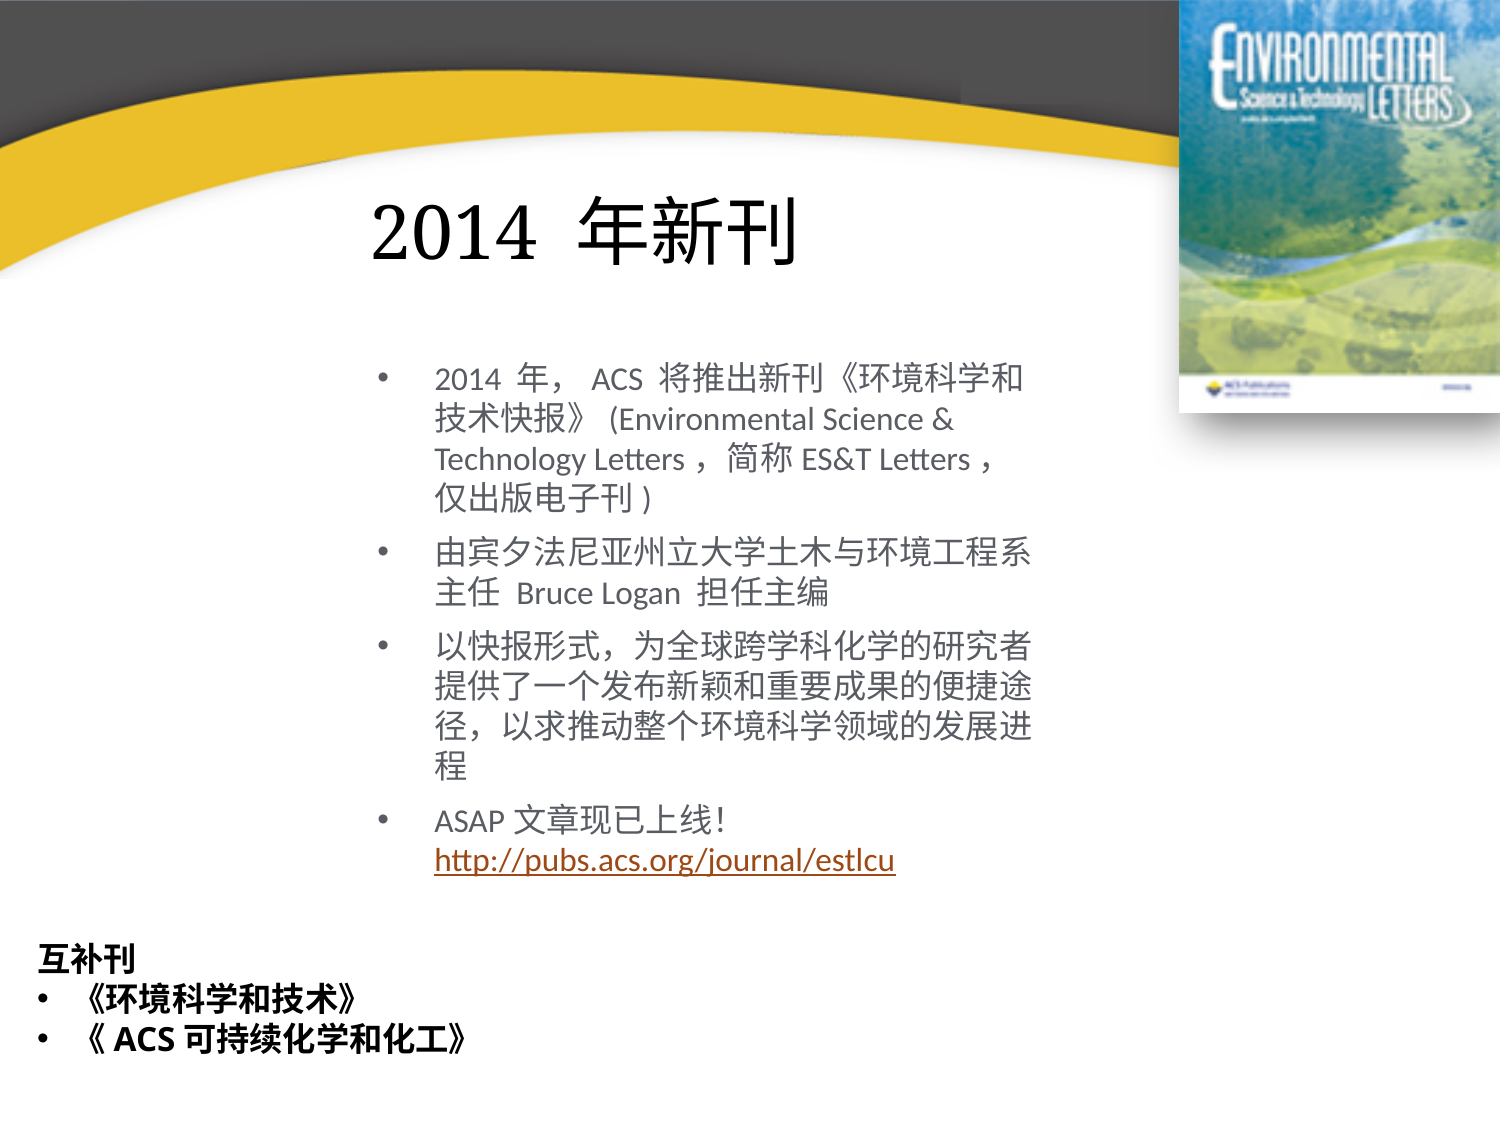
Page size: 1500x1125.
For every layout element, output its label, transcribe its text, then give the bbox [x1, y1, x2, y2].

picture [0, 0, 1500, 413]
title 2014 年新刊 [354, 177, 1161, 328]
list 2014 年，ACS 将推出新刊《环境科学和技术快报》(Environmental Science & Technology Letters，简称ES&T Letters，仅出版电子刊) 由宾夕法尼亚州立大学土木与环境工程系主任 Bruce Logan 担任主编 以快报形式，为全球跨学科化学的研究者提供了一个发布新颖和重要成果的便捷途径，以求推动整个环境科学领域的发展进程 ASAP文章现已上线！http://pubs.acs.org/journal/estlcu [362, 350, 1050, 813]
text_box 互补刊 《环境科学和技术》 《ACS可持续化学和化工》 [22, 930, 498, 1066]
